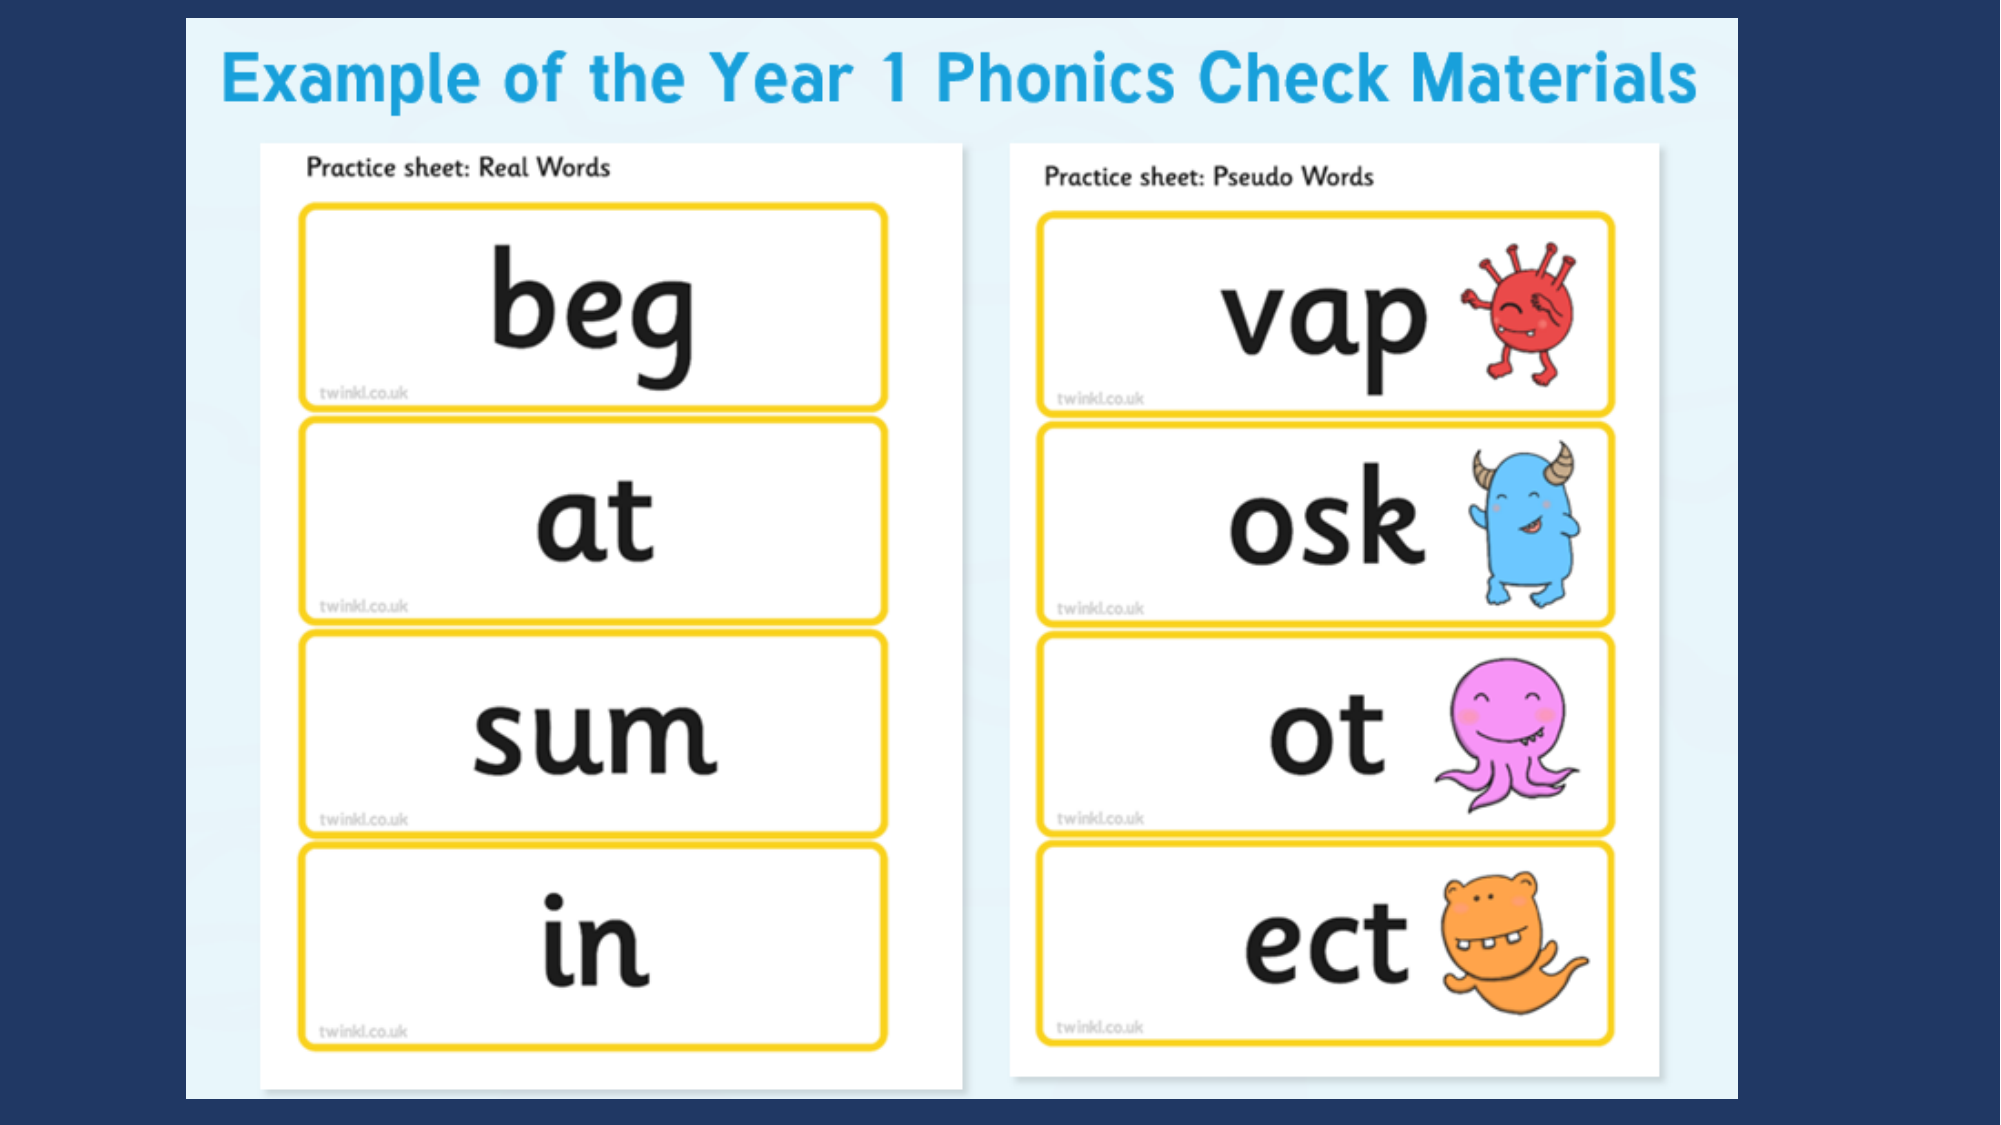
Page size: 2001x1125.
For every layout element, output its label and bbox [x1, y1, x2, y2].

picture [186, 18, 1738, 1099]
